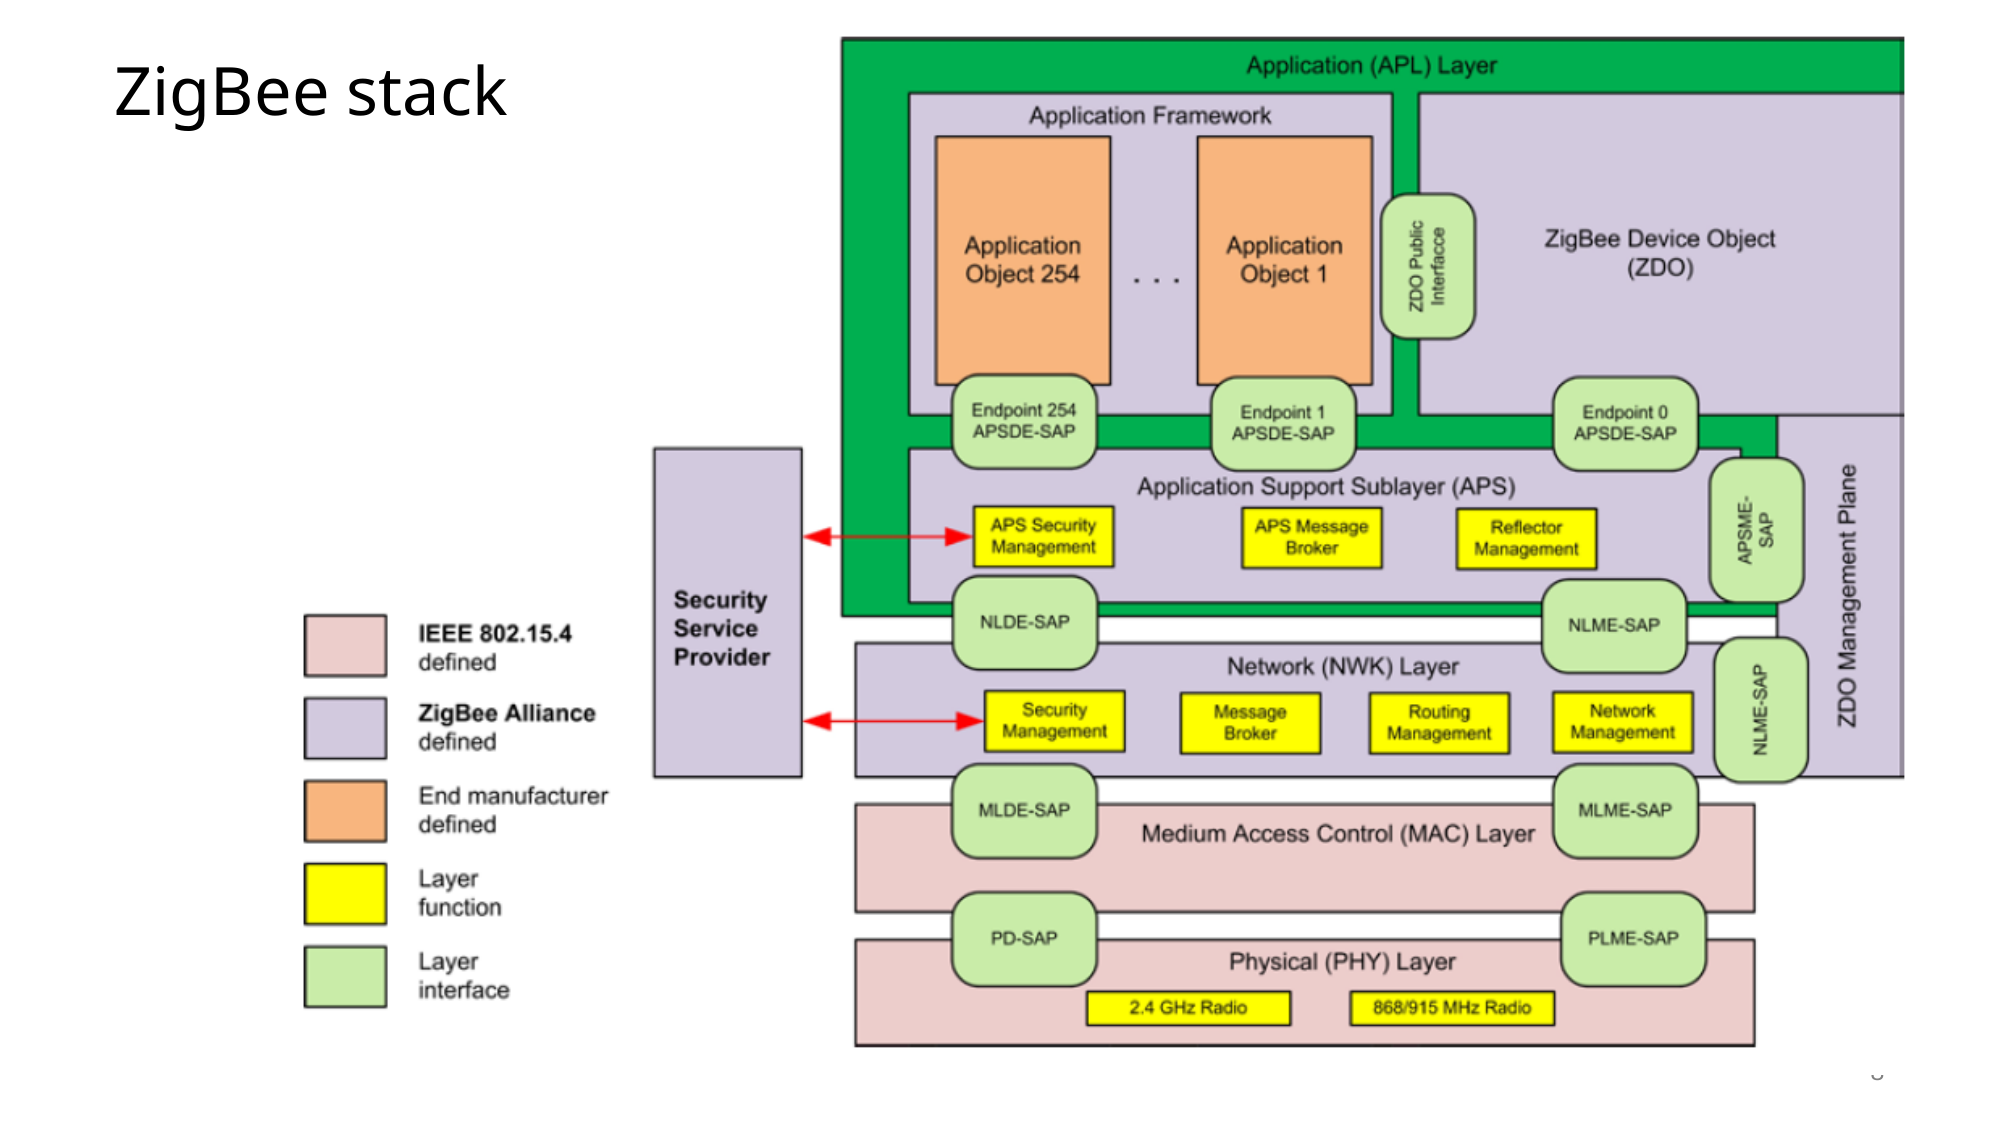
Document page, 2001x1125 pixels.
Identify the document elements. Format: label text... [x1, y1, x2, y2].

picture [270, 16, 1945, 1075]
title ZigBee stack [99, 37, 270, 150]
slide_number 8 [1749, 1075, 1900, 1103]
